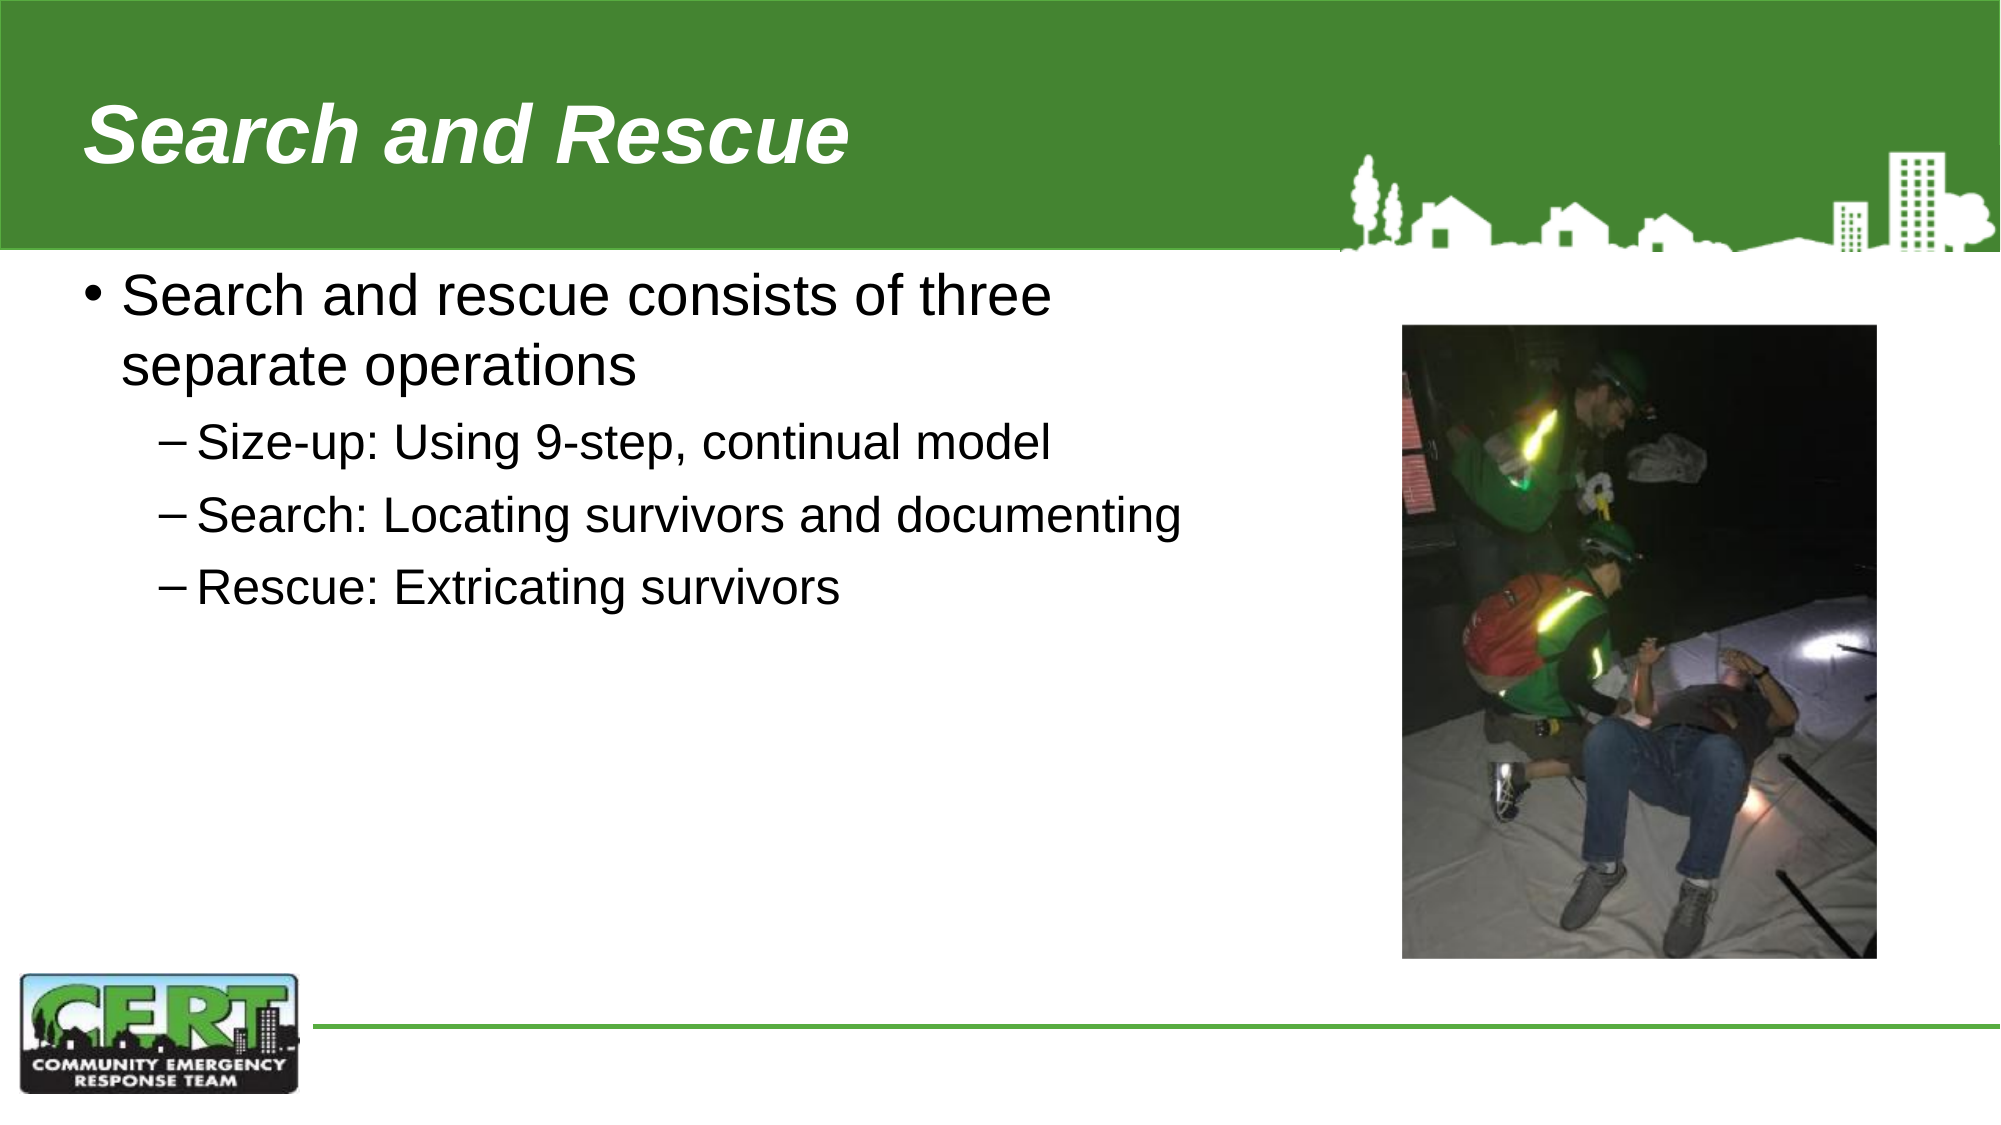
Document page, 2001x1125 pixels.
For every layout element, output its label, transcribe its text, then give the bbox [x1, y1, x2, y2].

list Search and rescue consists of three separate operations Size-up: Using 9-step, continual model Search: Locating survivors and documenting Rescue: Extricating survivors [68, 249, 1309, 1034]
picture [1340, 145, 2000, 252]
title Search and Rescue [68, 52, 1339, 220]
picture [19, 973, 300, 1094]
picture [1322, 326, 1956, 958]
